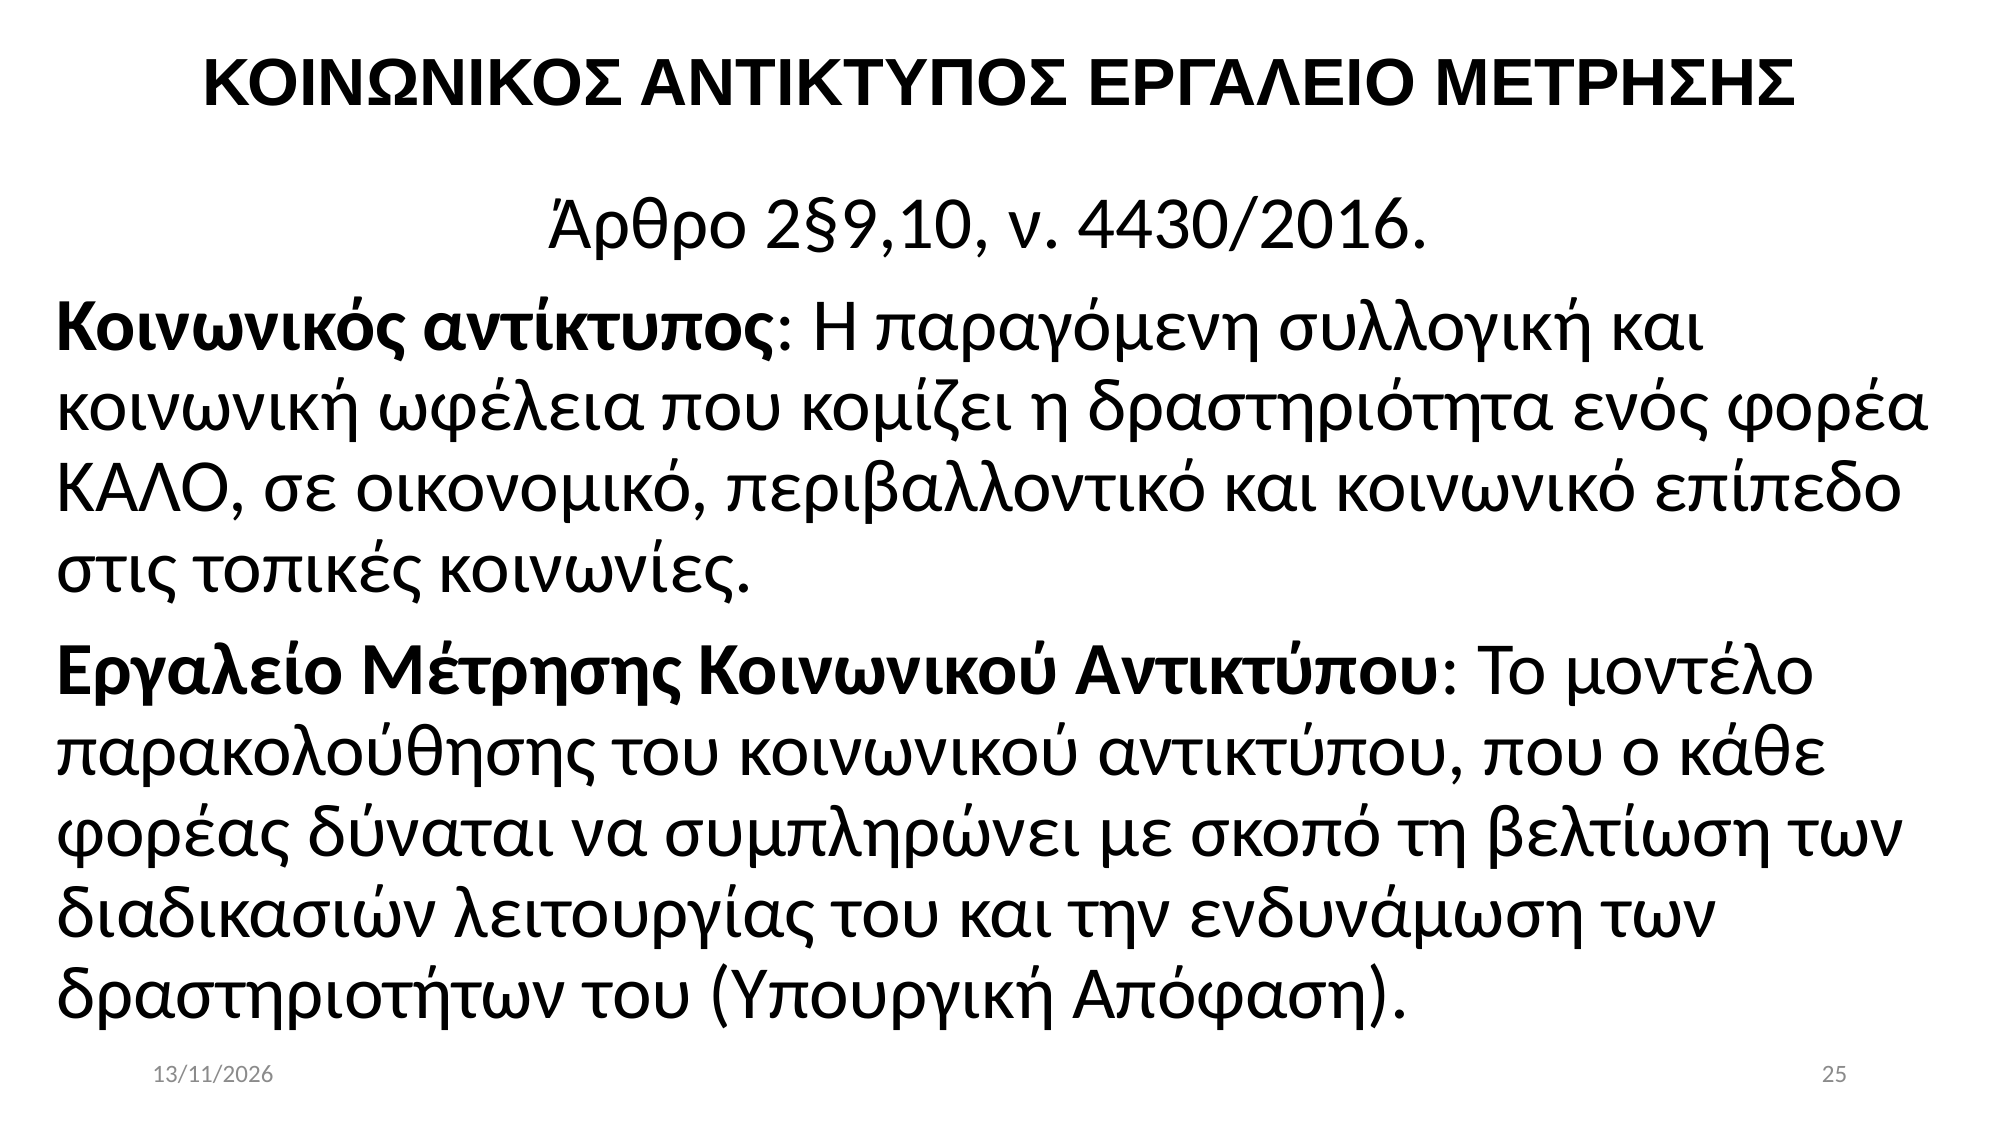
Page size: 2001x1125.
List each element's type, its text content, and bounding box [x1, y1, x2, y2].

title ΚΟΙΝΩΝΙΚΟΣ ΑΝΤΙΚΤΥΠΟΣ ΕΡΓΑΛΕΙΟ ΜΕΤΡΗΣΗΣ [137, 31, 1863, 138]
slide_number 25 [1412, 1042, 1863, 1103]
list Άρθρο 2§9,10, ν. 4430/2016. Κοινωνικός αντίκτυπος: Η παραγόμενη συλλογική και κοινωνική ωφέλεια που κομίζει η δραστηριότητα ενός φορέα ΚΑΛΟ, σε οικονομικό, περιβαλλοντικό και κοινωνικό επίπεδο στις τοπικές κοινωνίες. Εργαλείο Μέτρησης Κοινωνικού Αντικτύπου: Το μοντέλο παρακολούθησης του κοινωνικού αντικτύπου, που ο κάθε φορέας δύναται να συμπληρώνει με σκοπό τη βελτίωση των διαδικασιών λειτουργίας του και την ενδυνάμωση των δραστηριοτήτων του (Υπουργική Απόφαση). [41, 175, 1956, 1043]
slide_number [137, 1042, 588, 1103]
